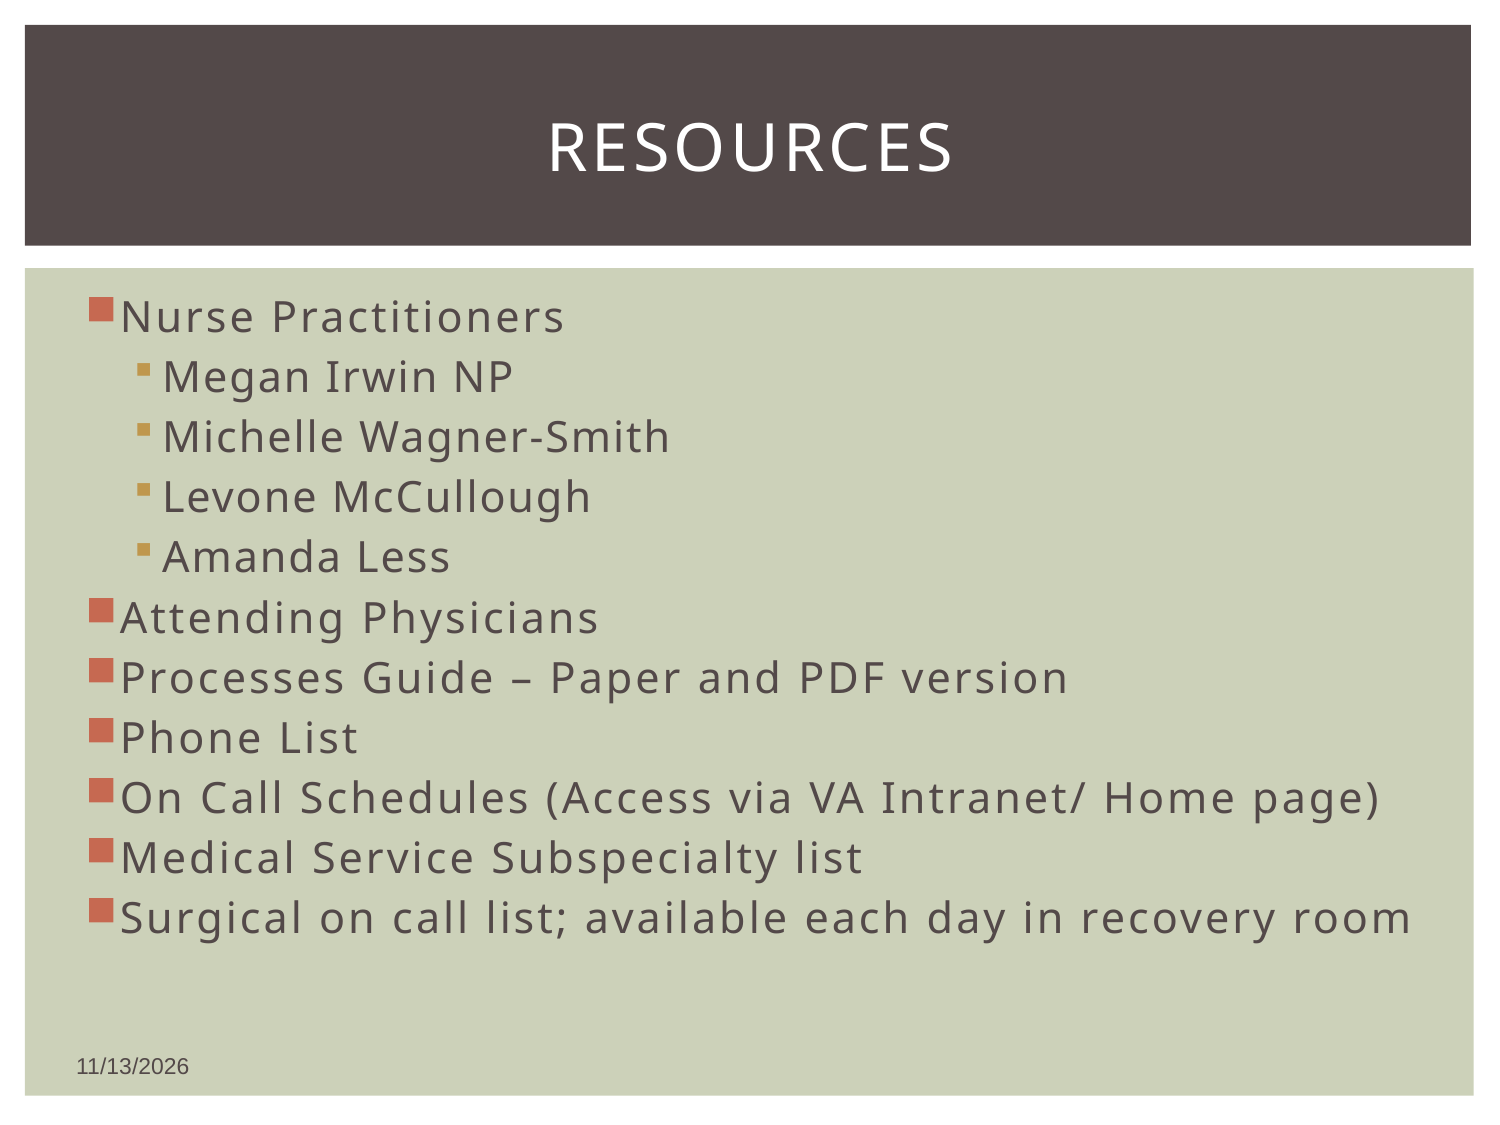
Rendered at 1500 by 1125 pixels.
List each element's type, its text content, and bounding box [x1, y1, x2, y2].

list Nurse Practitioners Megan Irwin NP Michelle Wagner-Smith Levone McCullough Amanda Less Attending Physicians Processes Guide – Paper and PDF version Phone List On Call Schedules (Access via VA Intranet/ Home page) Medical Service Subspecialty list Surgical on call list; available each day in recovery room [62, 282, 1442, 1005]
title resources [62, 58, 1438, 232]
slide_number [60, 1042, 411, 1088]
